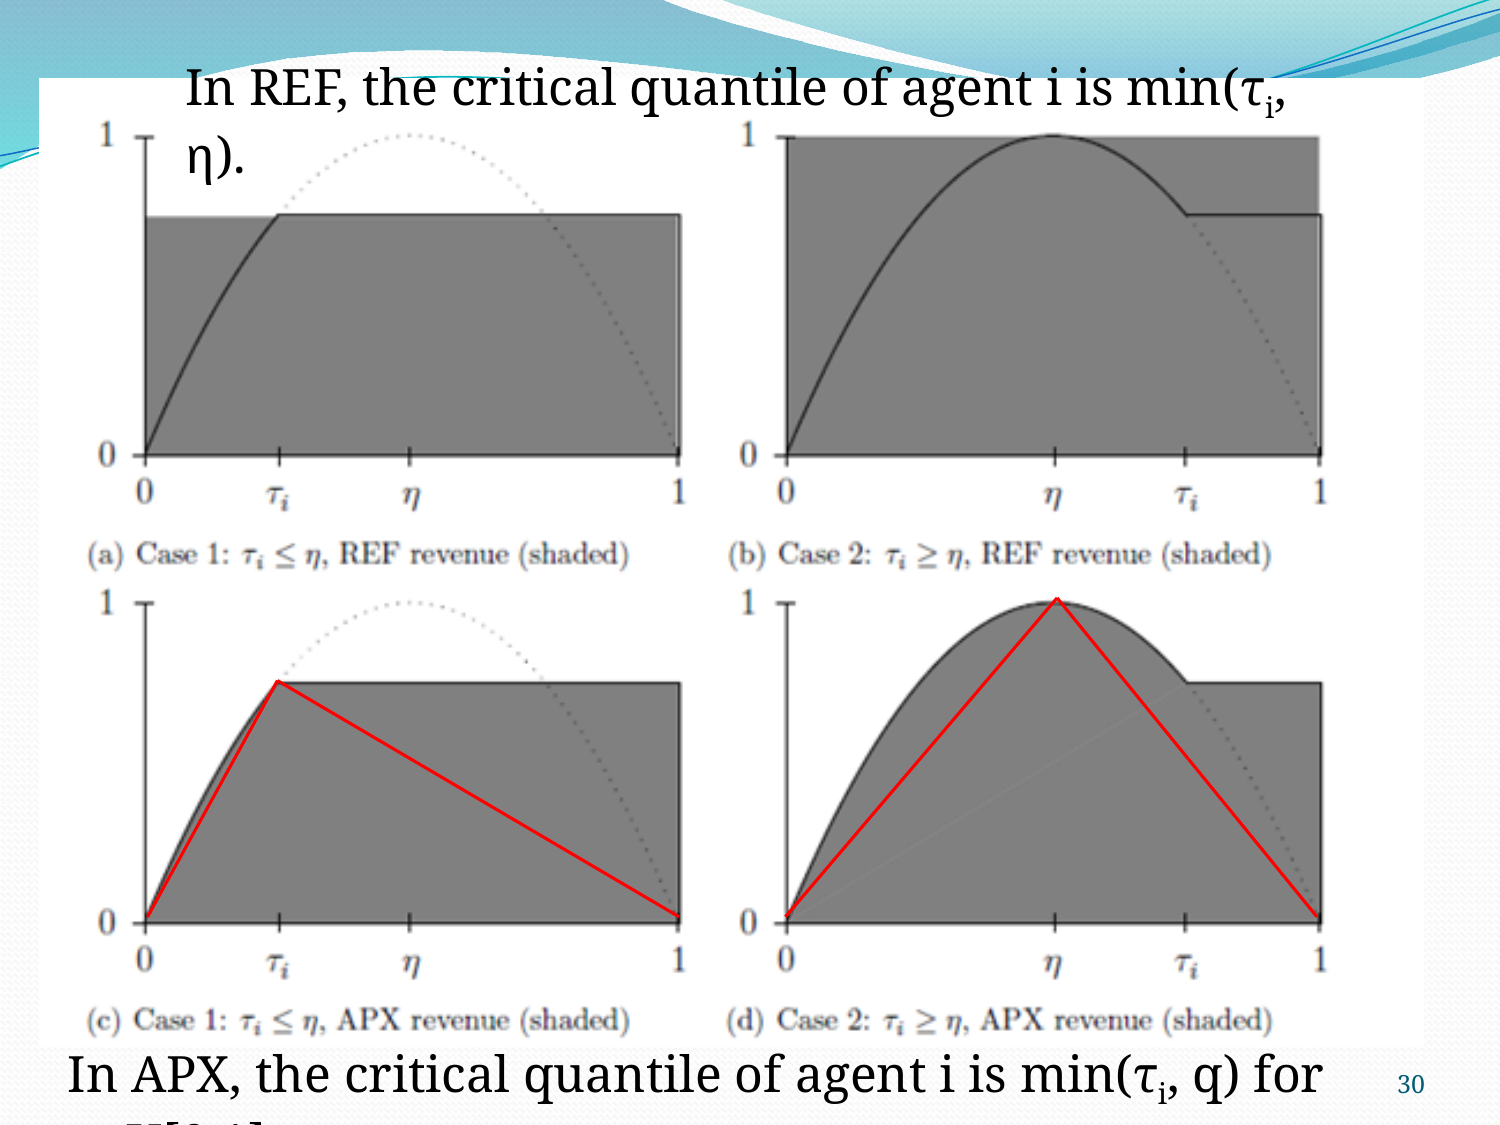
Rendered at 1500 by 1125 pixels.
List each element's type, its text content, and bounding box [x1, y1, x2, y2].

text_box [39, 77, 1424, 1047]
text_box In APX, the critical quantile of agent i is min(τi, q) for q~U[0,1] [53, 1034, 1436, 1125]
text_box In REF, the critical quantile of agent i is min(τi, η). [171, 48, 1329, 77]
slide_number 30 [1299, 1059, 1425, 1103]
